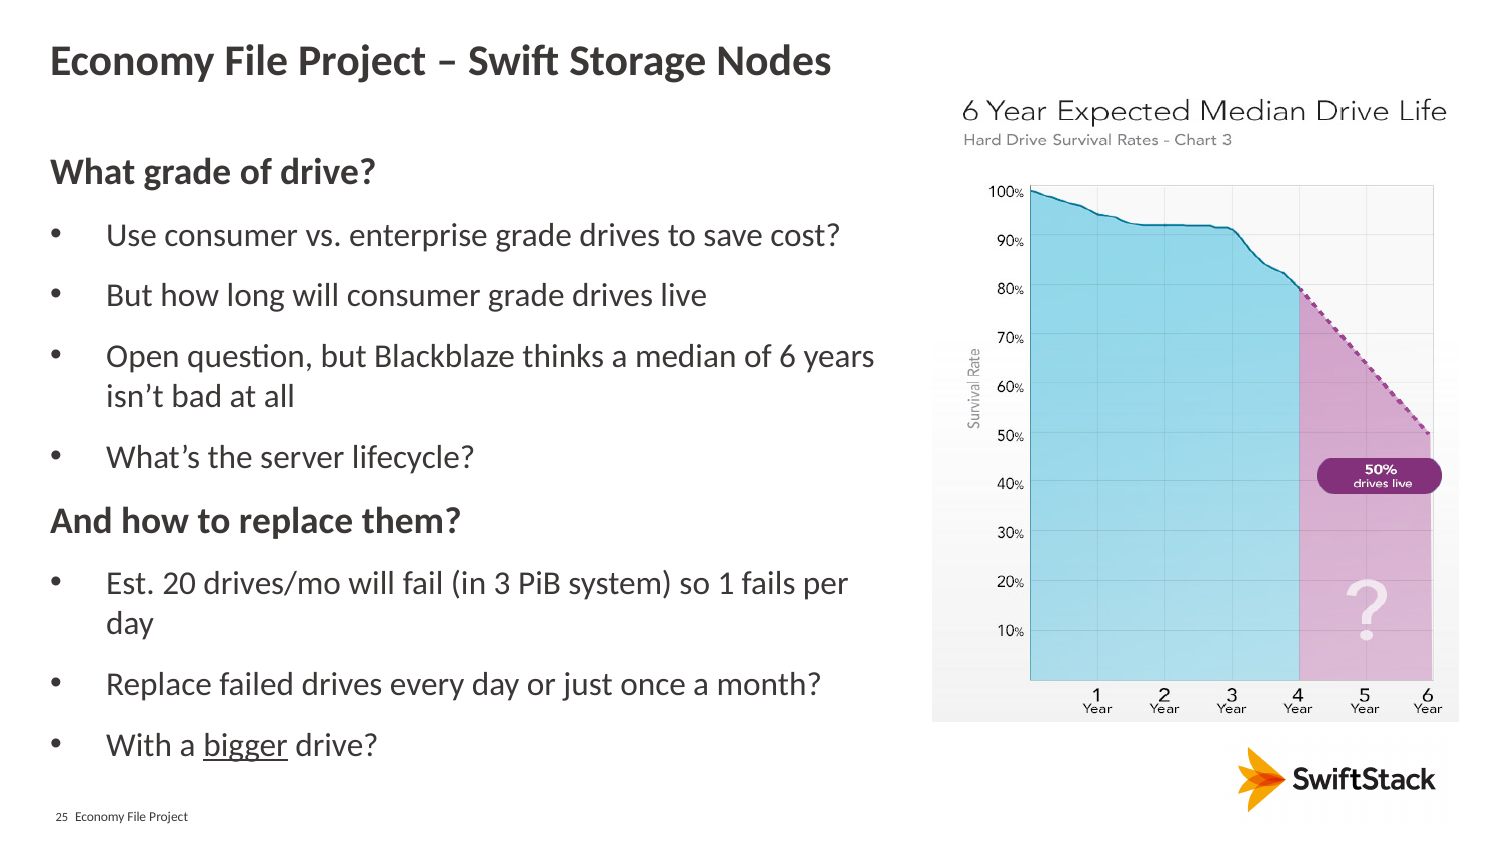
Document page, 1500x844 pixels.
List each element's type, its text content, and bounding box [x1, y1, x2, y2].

picture [932, 71, 1459, 723]
title Economy File Project – Swift Storage Nodes [49, 31, 1098, 82]
list What grade of drive? Use consumer vs. enterprise grade drives to save cost? But how long will consumer grade drives live Open question, but Blackblaze thinks a median of 6 years isn’t bad at all What’s the server lifecycle? And how to replace them? Est. 20 drives/mo will fail (in 3 PiB system) so 1 fails per day Replace failed drives every day or just once a month? With a bigger drive? [49, 146, 888, 765]
footer Economy File Project [75, 806, 1086, 826]
picture [1224, 734, 1450, 825]
